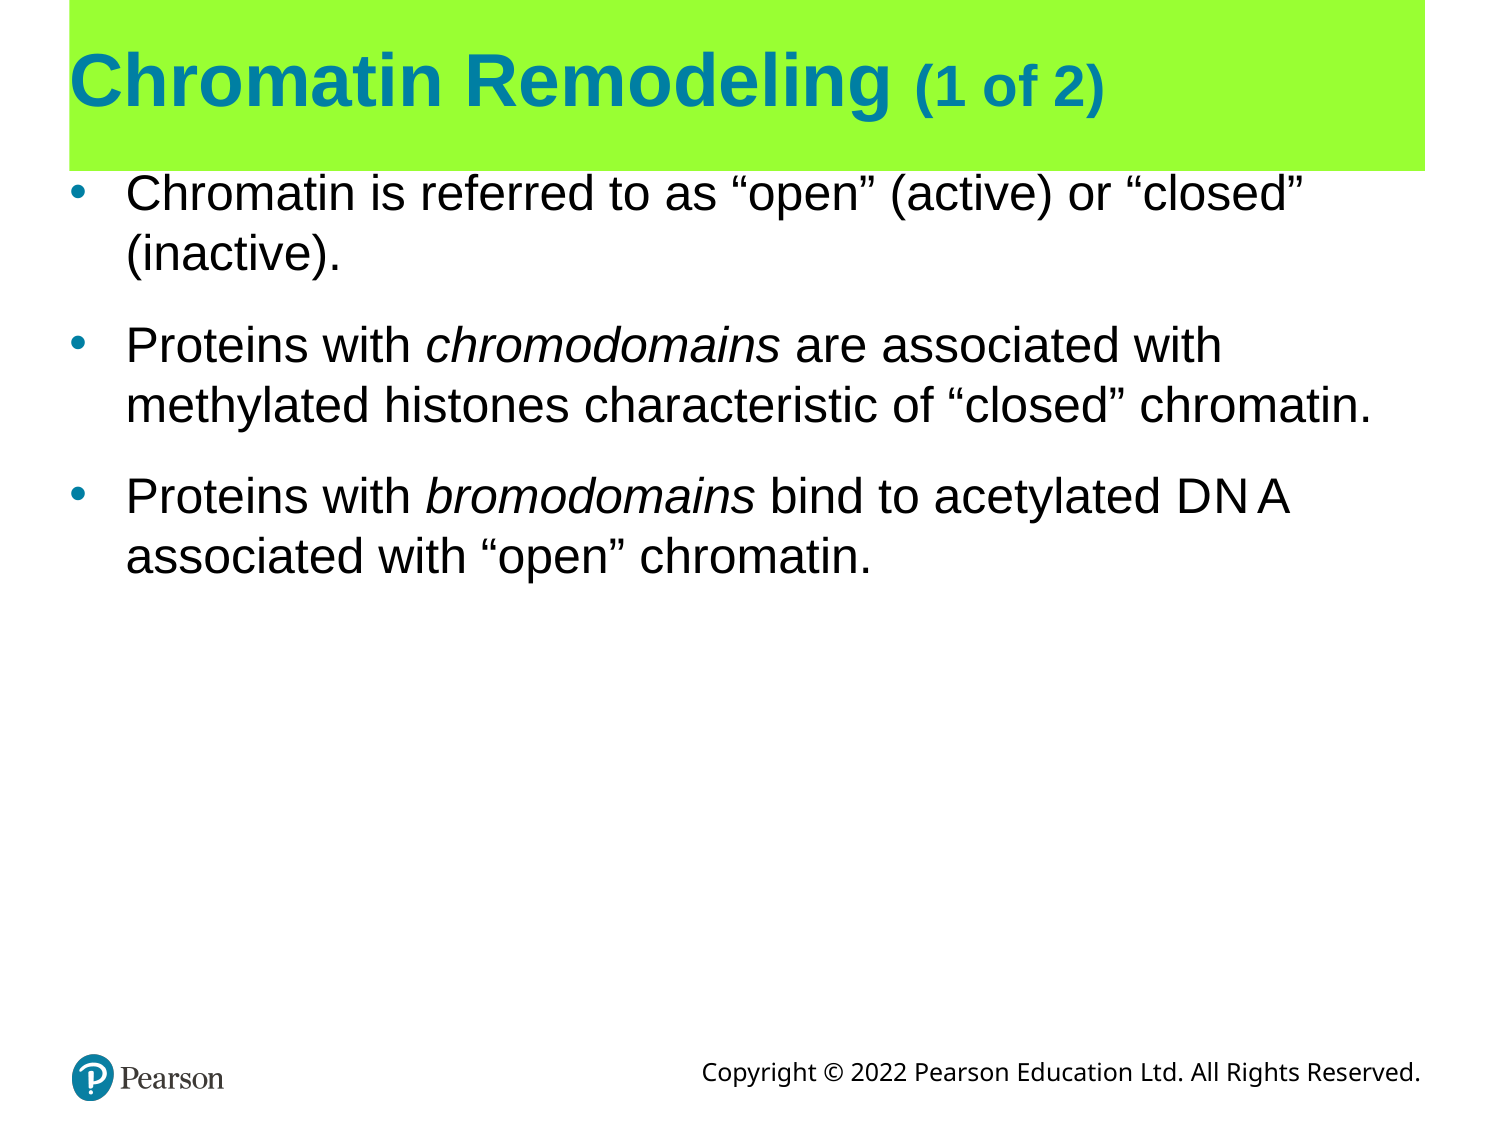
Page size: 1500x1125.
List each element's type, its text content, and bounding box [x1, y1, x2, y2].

picture [72, 1087, 83, 1101]
list Chromatin is referred to as “open” (active) or “closed” (inactive). Proteins with chromodomains are associated with methylated histones characteristic of “closed” chromatin. Proteins with bromodomains bind to acetylated D N A associated with “open” chromatin. [69, 160, 1425, 799]
picture [98, 1054, 224, 1101]
picture [72, 1054, 88, 1070]
title Chromatin Remodeling (1 of 2) [69, 0, 1425, 160]
picture [80, 1063, 106, 1088]
